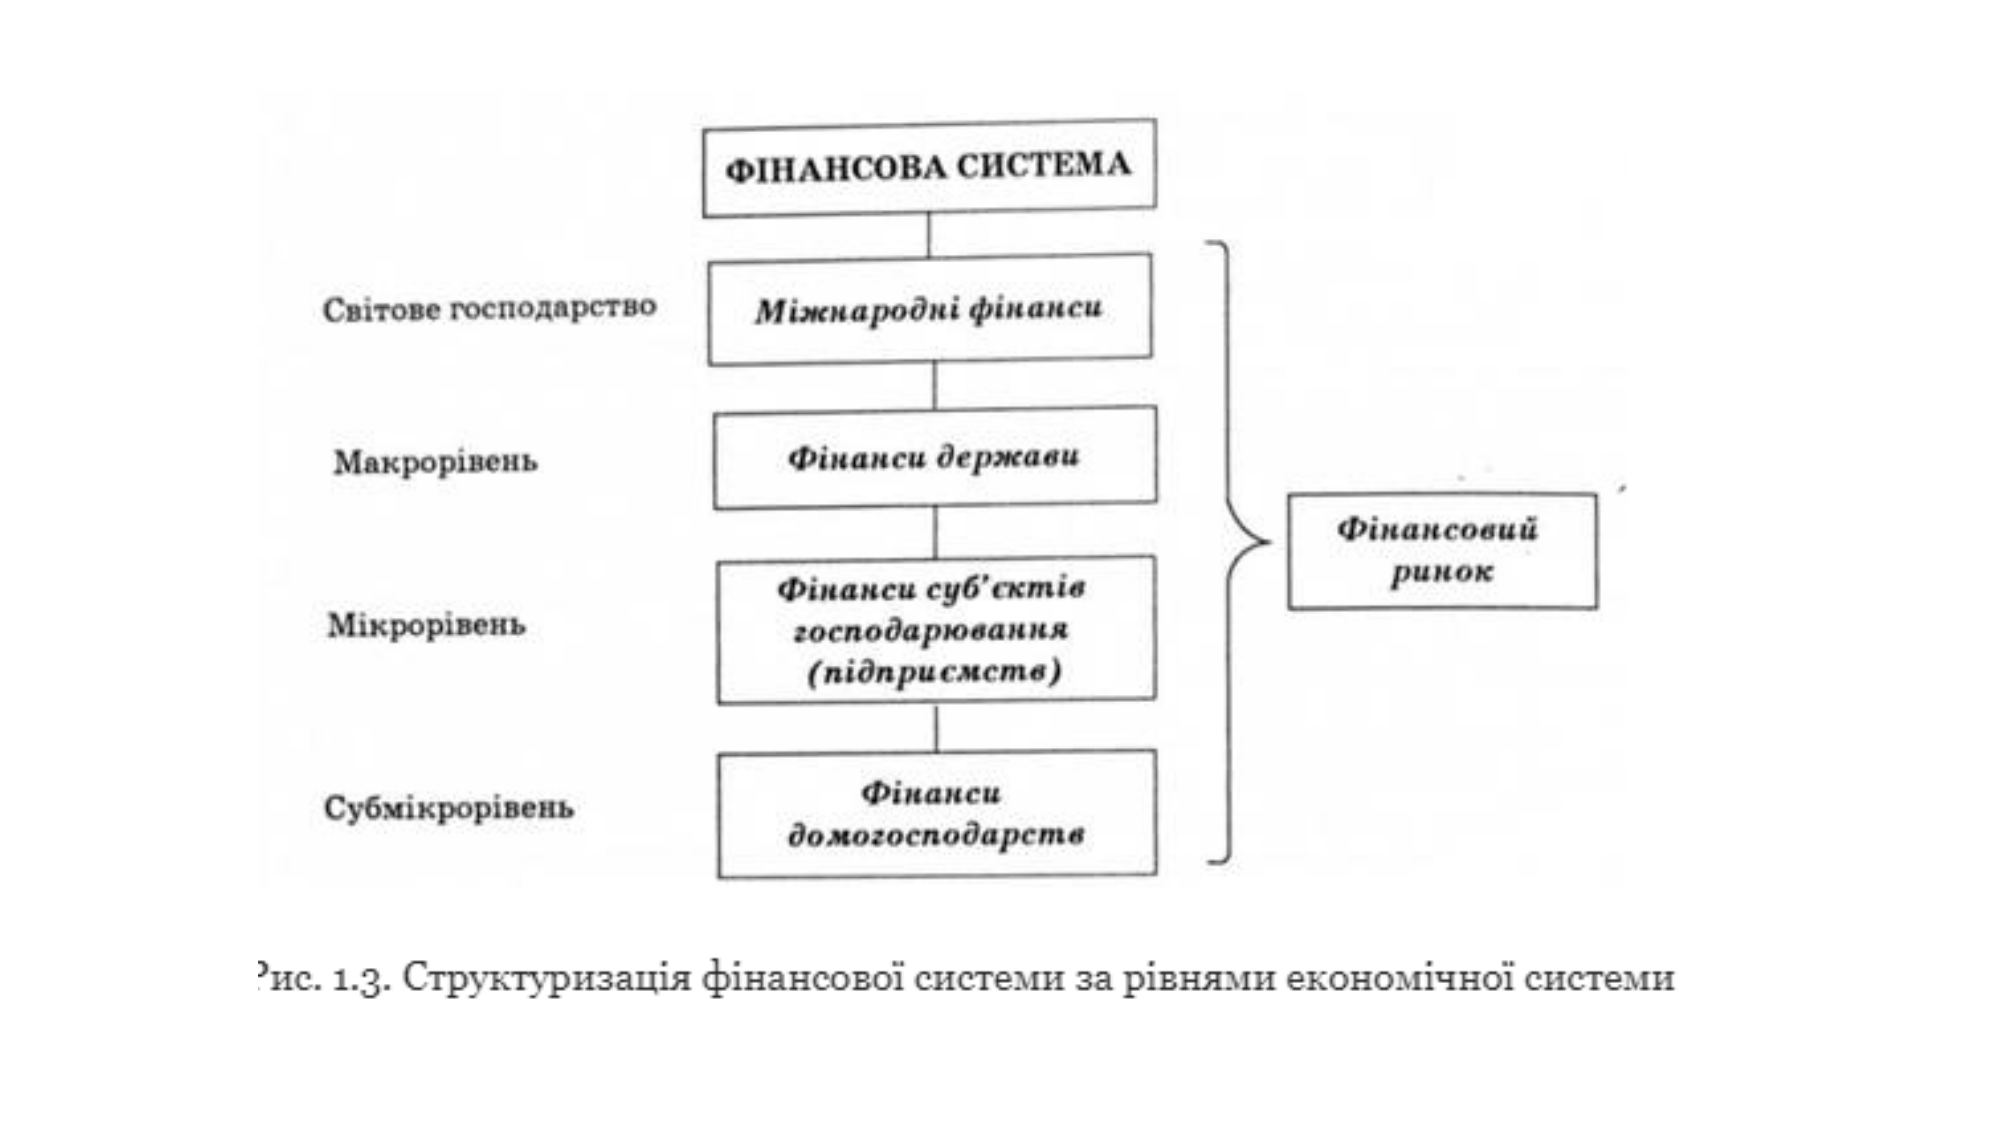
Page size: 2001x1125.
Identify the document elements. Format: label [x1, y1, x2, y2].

picture [257, 79, 1728, 1036]
